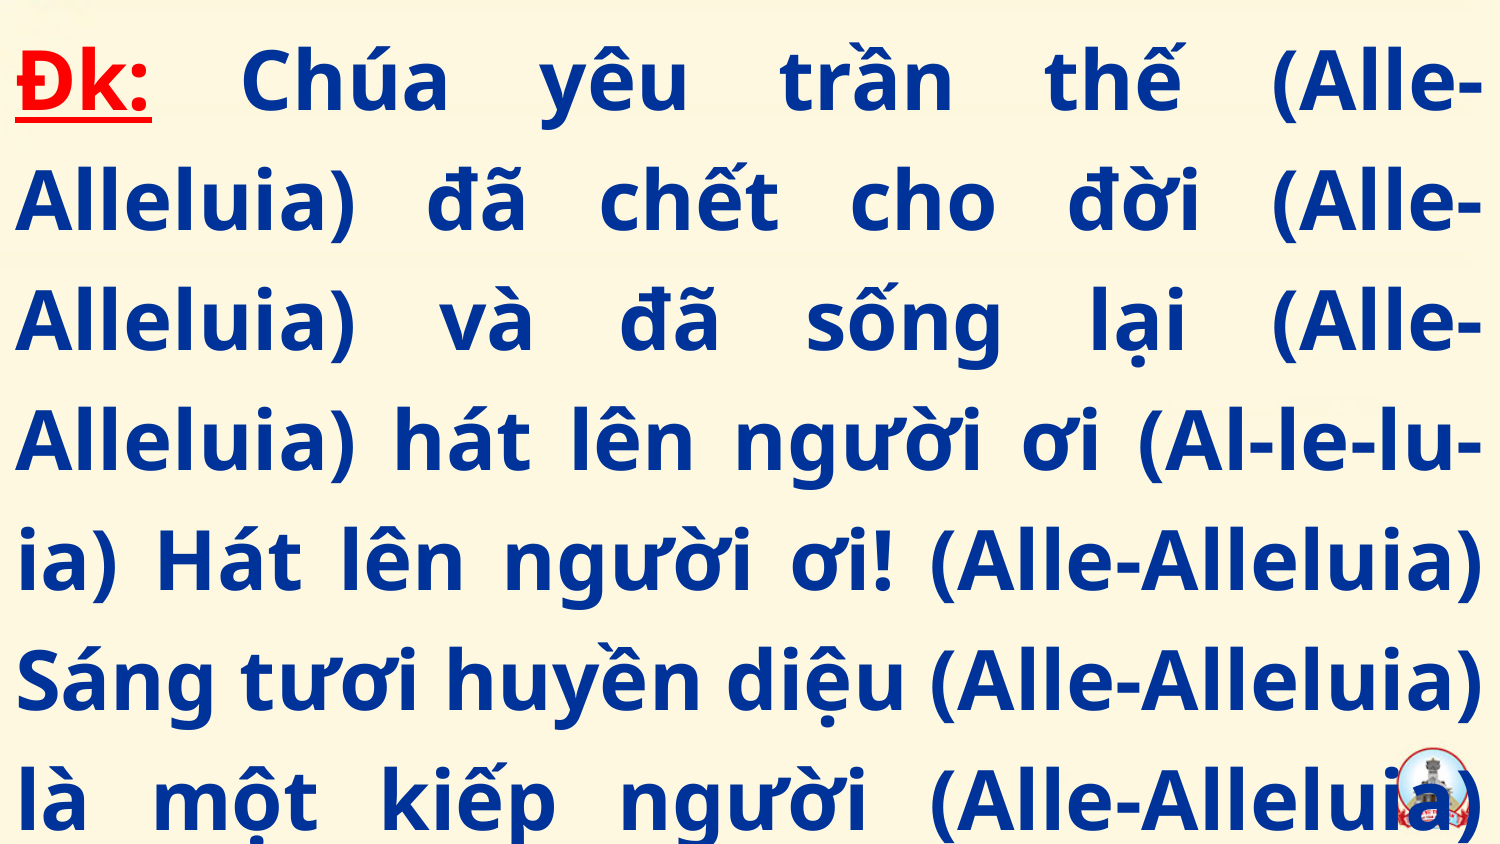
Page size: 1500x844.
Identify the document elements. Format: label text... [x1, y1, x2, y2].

subtitle Đk: Chúa yêu trần thế (Alle-Alleluia) đã chết cho đời (Alle-Alleluia) và đã sống lại (Alle-Alleluia) hát lên người ơi (Al-le-lu-ia) Hát lên người ơi! (Alle-Alleluia) Sáng tươi huyền diệu (Alle-Alleluia) là một kiếp người (Alle-Alleluia) được Chúa yêu thương (Alle-Alleluia) [0, 0, 1500, 844]
